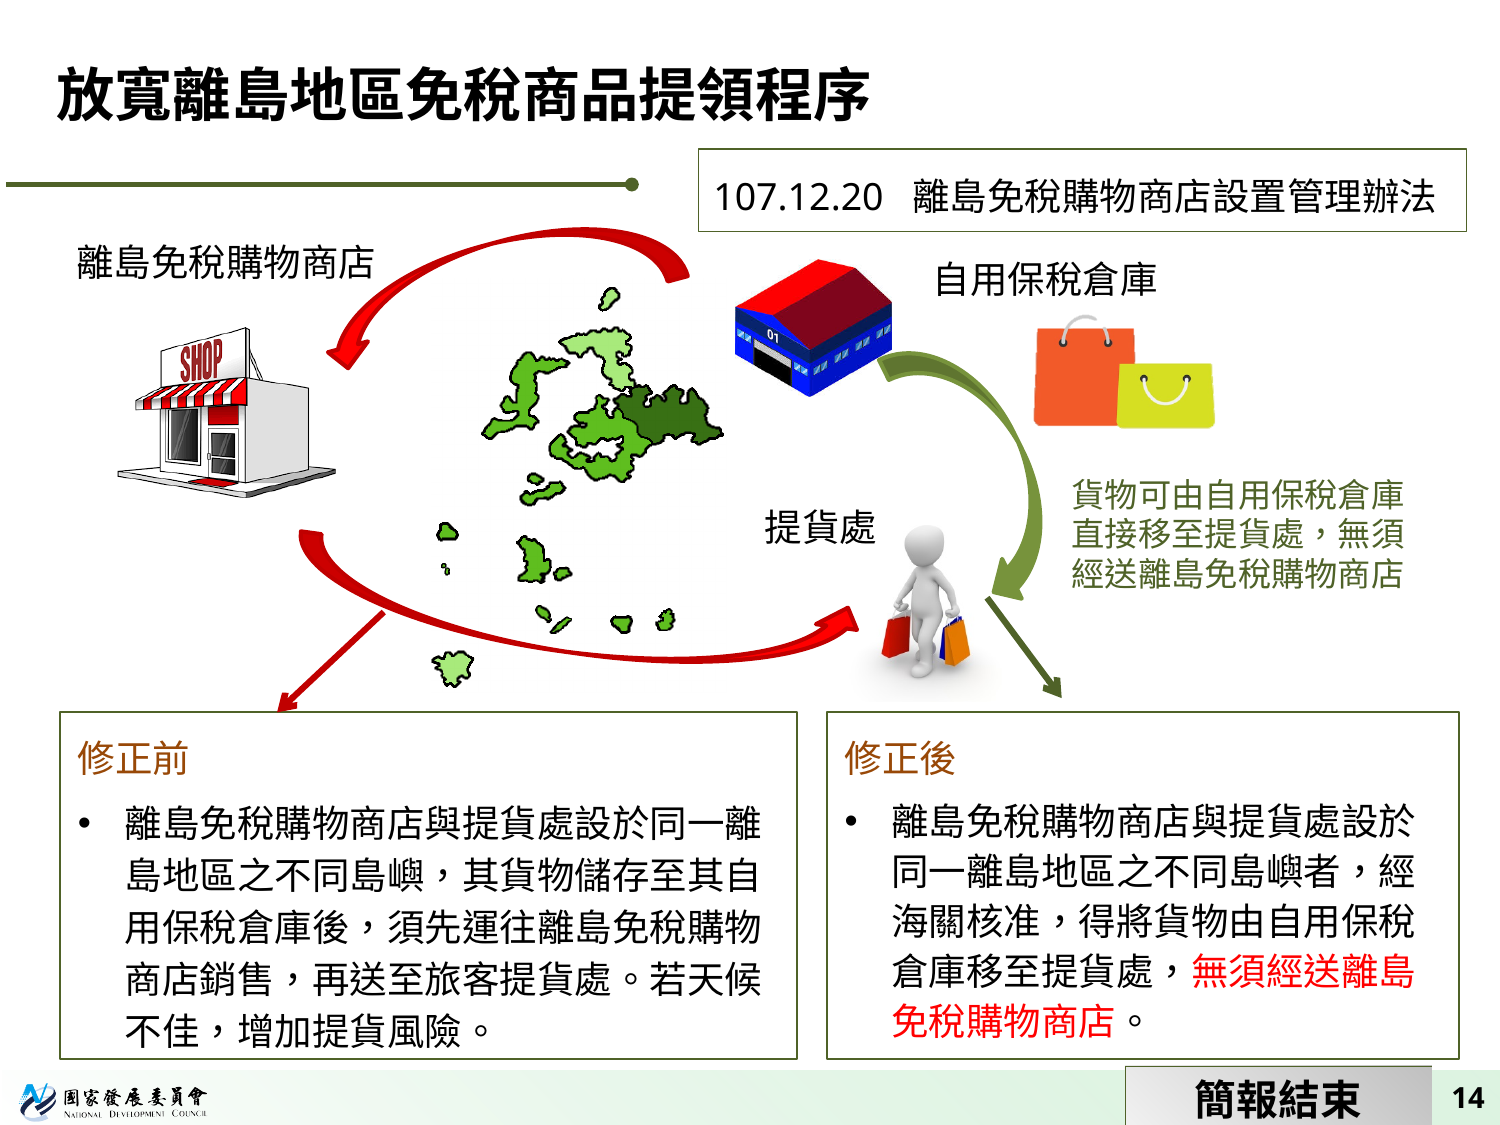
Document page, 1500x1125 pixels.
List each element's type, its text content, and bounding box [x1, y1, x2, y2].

picture [1013, 299, 1237, 448]
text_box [986, 597, 1062, 699]
text_box 修正後 離島免稅購物商店與提貨處設於同一離島地區之不同島嶼者，經海關核准，得將貨物由自用保稅倉庫移至提貨處，無須經送離島免稅購物商店。 [825, 710, 1461, 1061]
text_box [54, 231, 1176, 702]
picture [12, 1074, 230, 1122]
text_box 修正前 離島免稅購物商店與提貨處設於同一離島地區之不同島嶼，其貨物儲存至其自用保稅倉庫後，須先運往離島免稅購物商店銷售，再送至旅客提貨處。若天候不佳，增加提貨風險。 [58, 710, 799, 1061]
text_box 107.12.20 離島免稅購物商店設置管理辦法 [697, 147, 1468, 234]
picture [116, 327, 336, 498]
title 放寬離島地區免稅商品提領程序 [41, 19, 1223, 167]
text_box 貨物可由自用保稅倉庫直接移至提貨處，無須經送離島免稅購物商店 [1180, 466, 1434, 601]
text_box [276, 611, 384, 713]
text_box 簡報結束 [1124, 1065, 1432, 1125]
